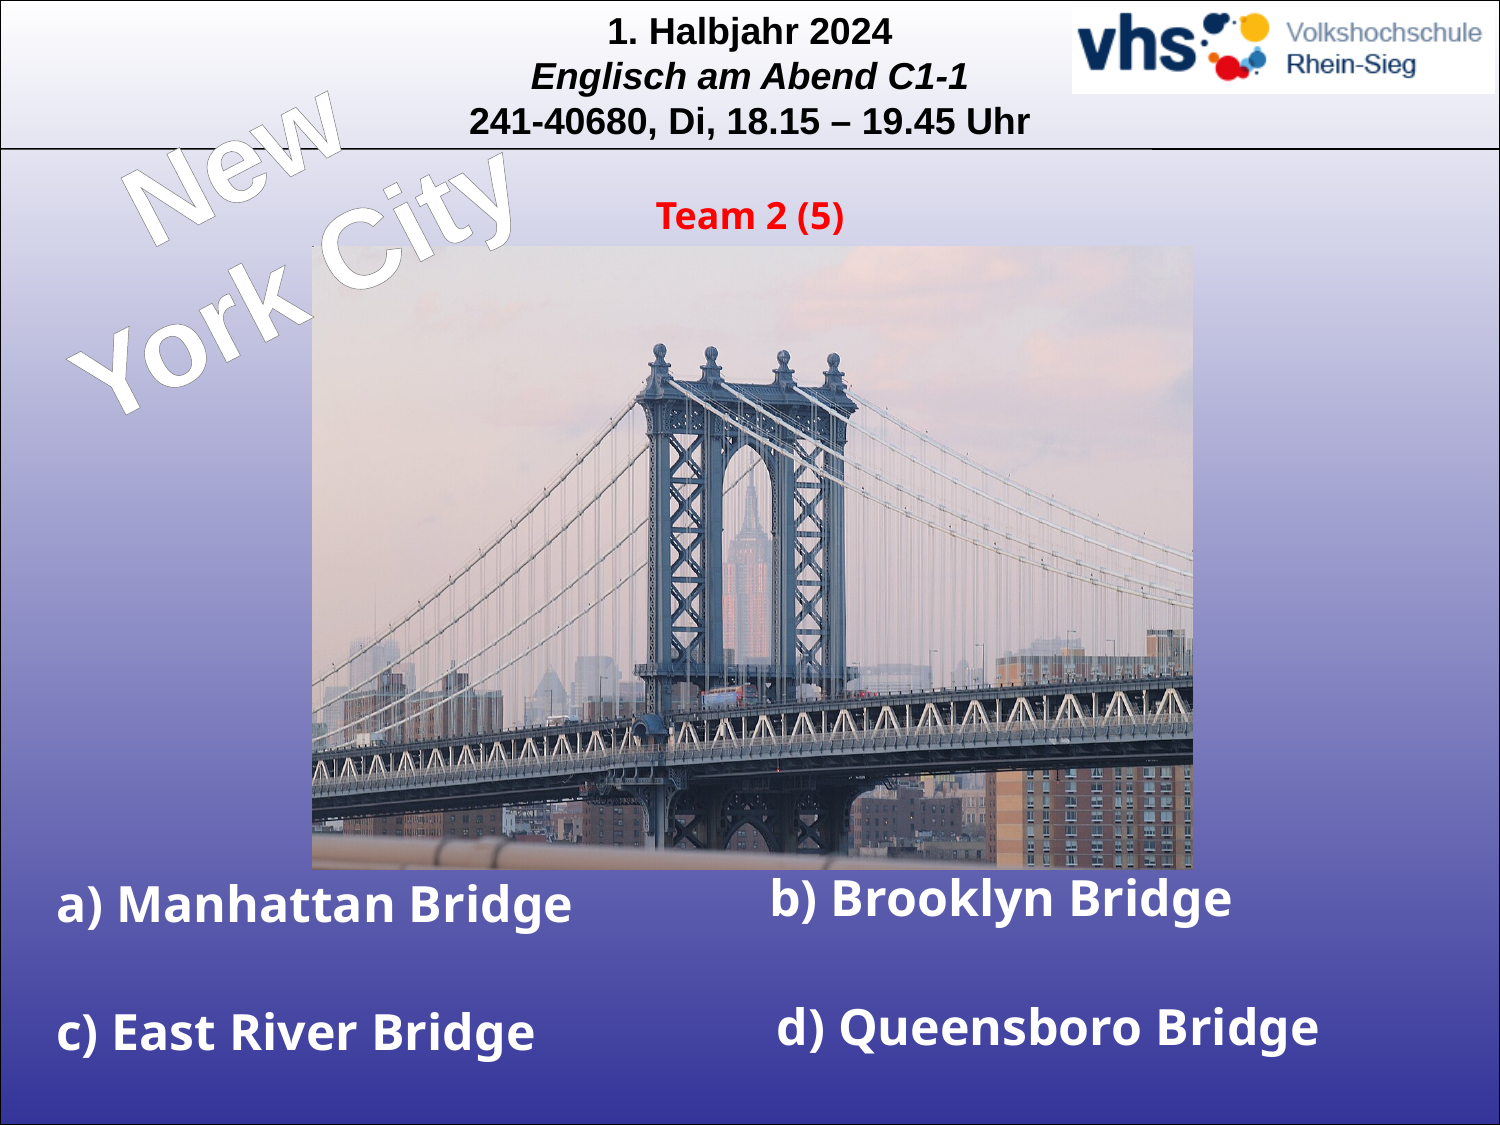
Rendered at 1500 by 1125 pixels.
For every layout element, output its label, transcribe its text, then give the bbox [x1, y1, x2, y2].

text_box a) Manhattan Bridge [41, 864, 722, 940]
text_box c) East River Bridge [41, 993, 680, 1068]
text_box New York City [0, 0, 564, 466]
text_box Team 2 (5) [521, 184, 1500, 245]
text_box b) Brooklyn Bridge [754, 859, 1500, 934]
picture [1072, 7, 1495, 94]
text_box d) Queensboro Bridge [761, 988, 1500, 1063]
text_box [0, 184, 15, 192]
picture [312, 245, 1194, 870]
